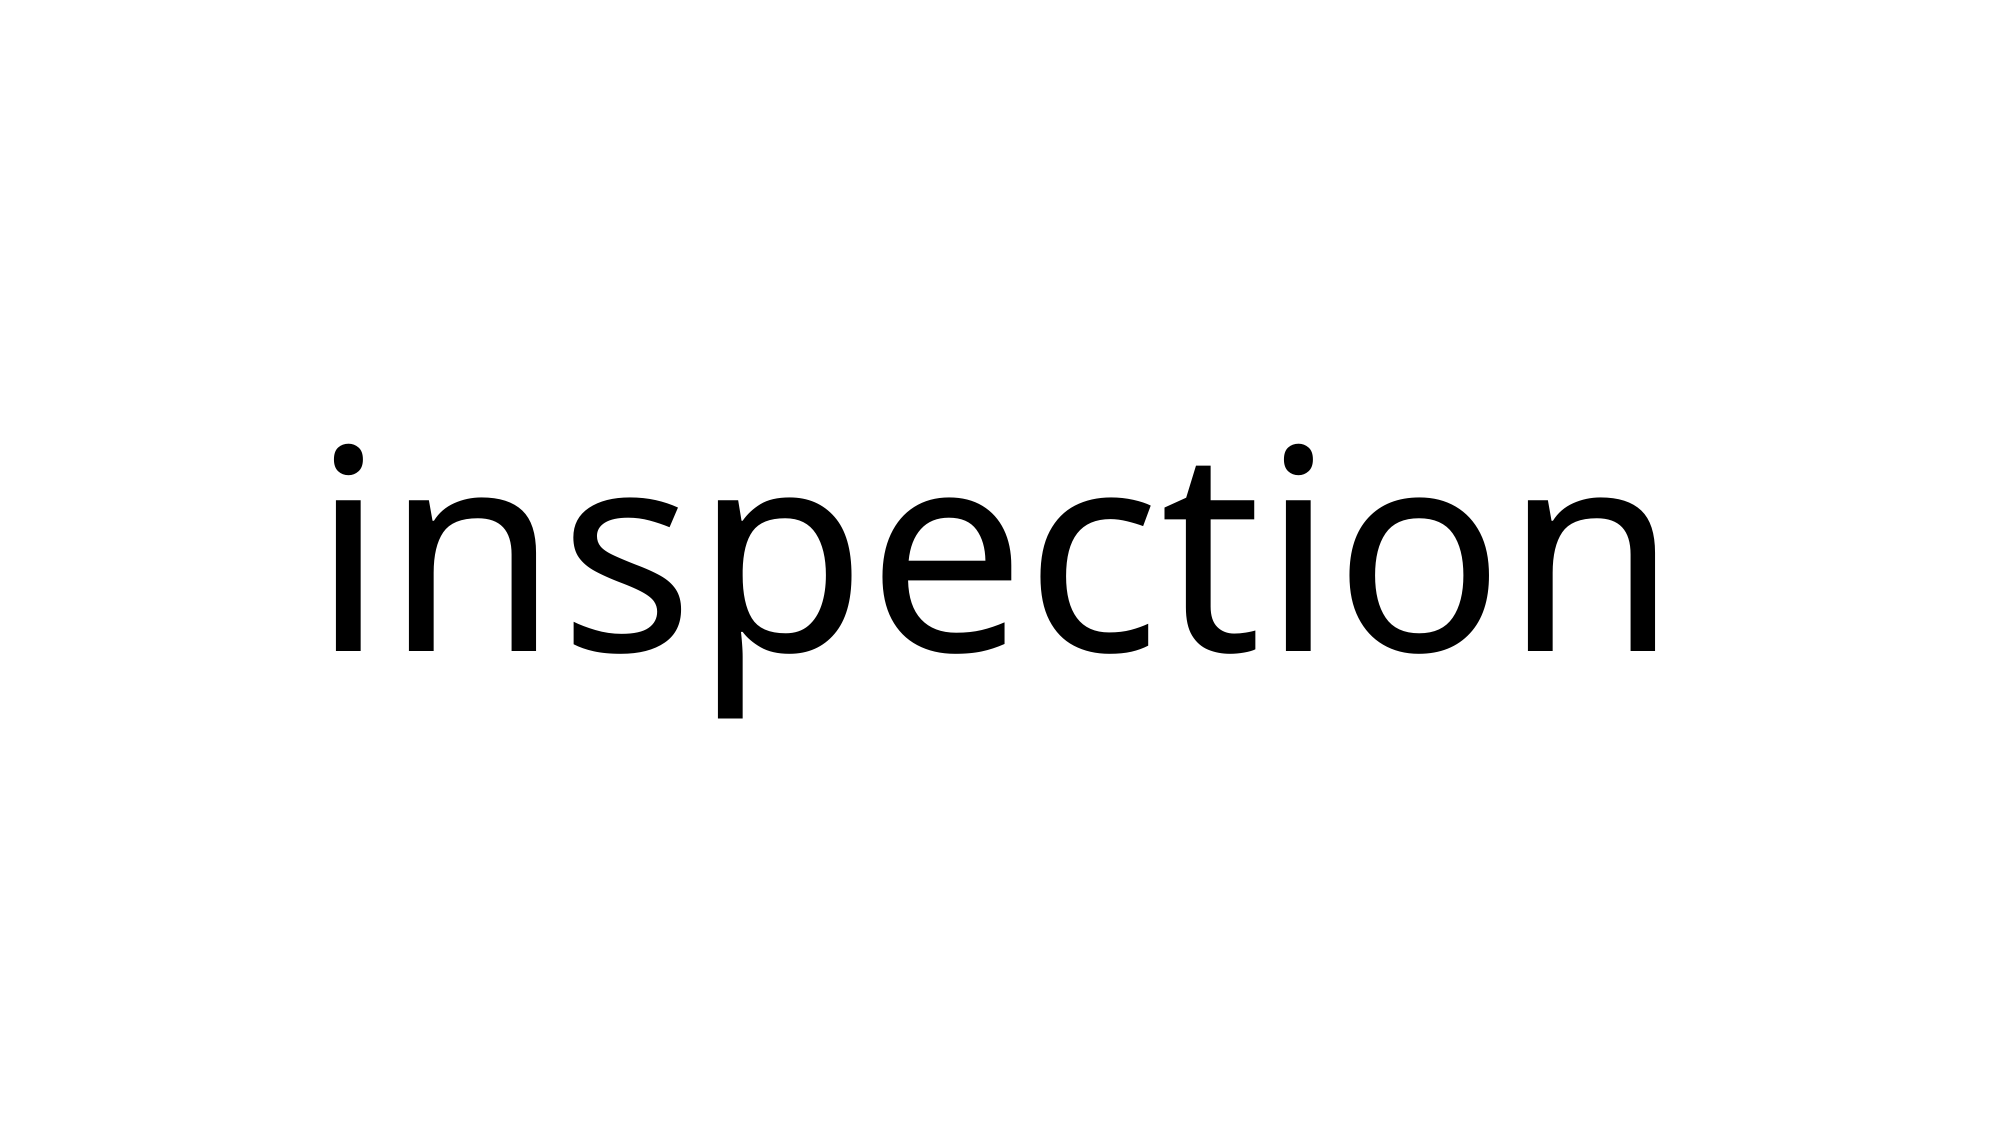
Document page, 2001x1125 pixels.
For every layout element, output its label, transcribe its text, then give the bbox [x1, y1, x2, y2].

title inspection [245, 327, 1746, 720]
